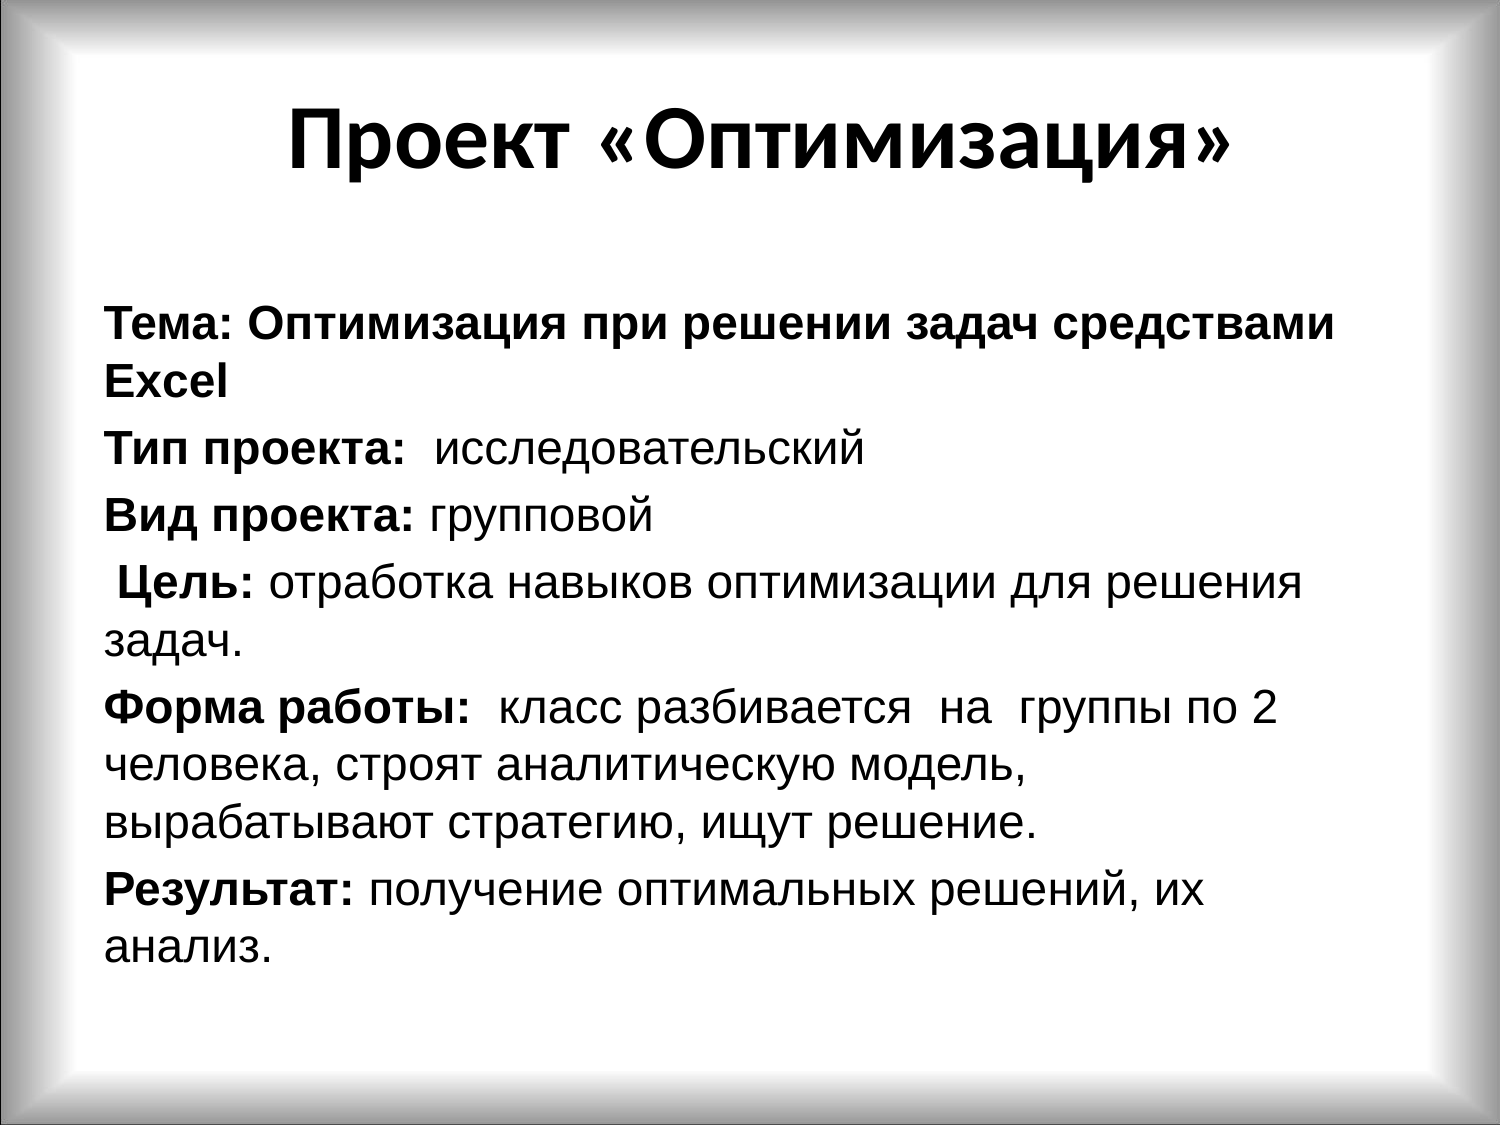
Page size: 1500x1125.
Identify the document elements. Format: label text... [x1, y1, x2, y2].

picture [0, 0, 1500, 1125]
list Тема: Оптимизация при решении задач средствами Excel Тип проекта: исследовательский Вид проекта: групповой Цель: отработка навыков оптимизации для решения задач. Форма работы: класс разбивается на группы по 2 человека, строят аналитическую модель, вырабатывают стратегию, ищут решение. Результат: получение оптимальных решений, их анализ. [88, 255, 1388, 1006]
title Проект «Оптимизация» [159, 31, 1390, 232]
